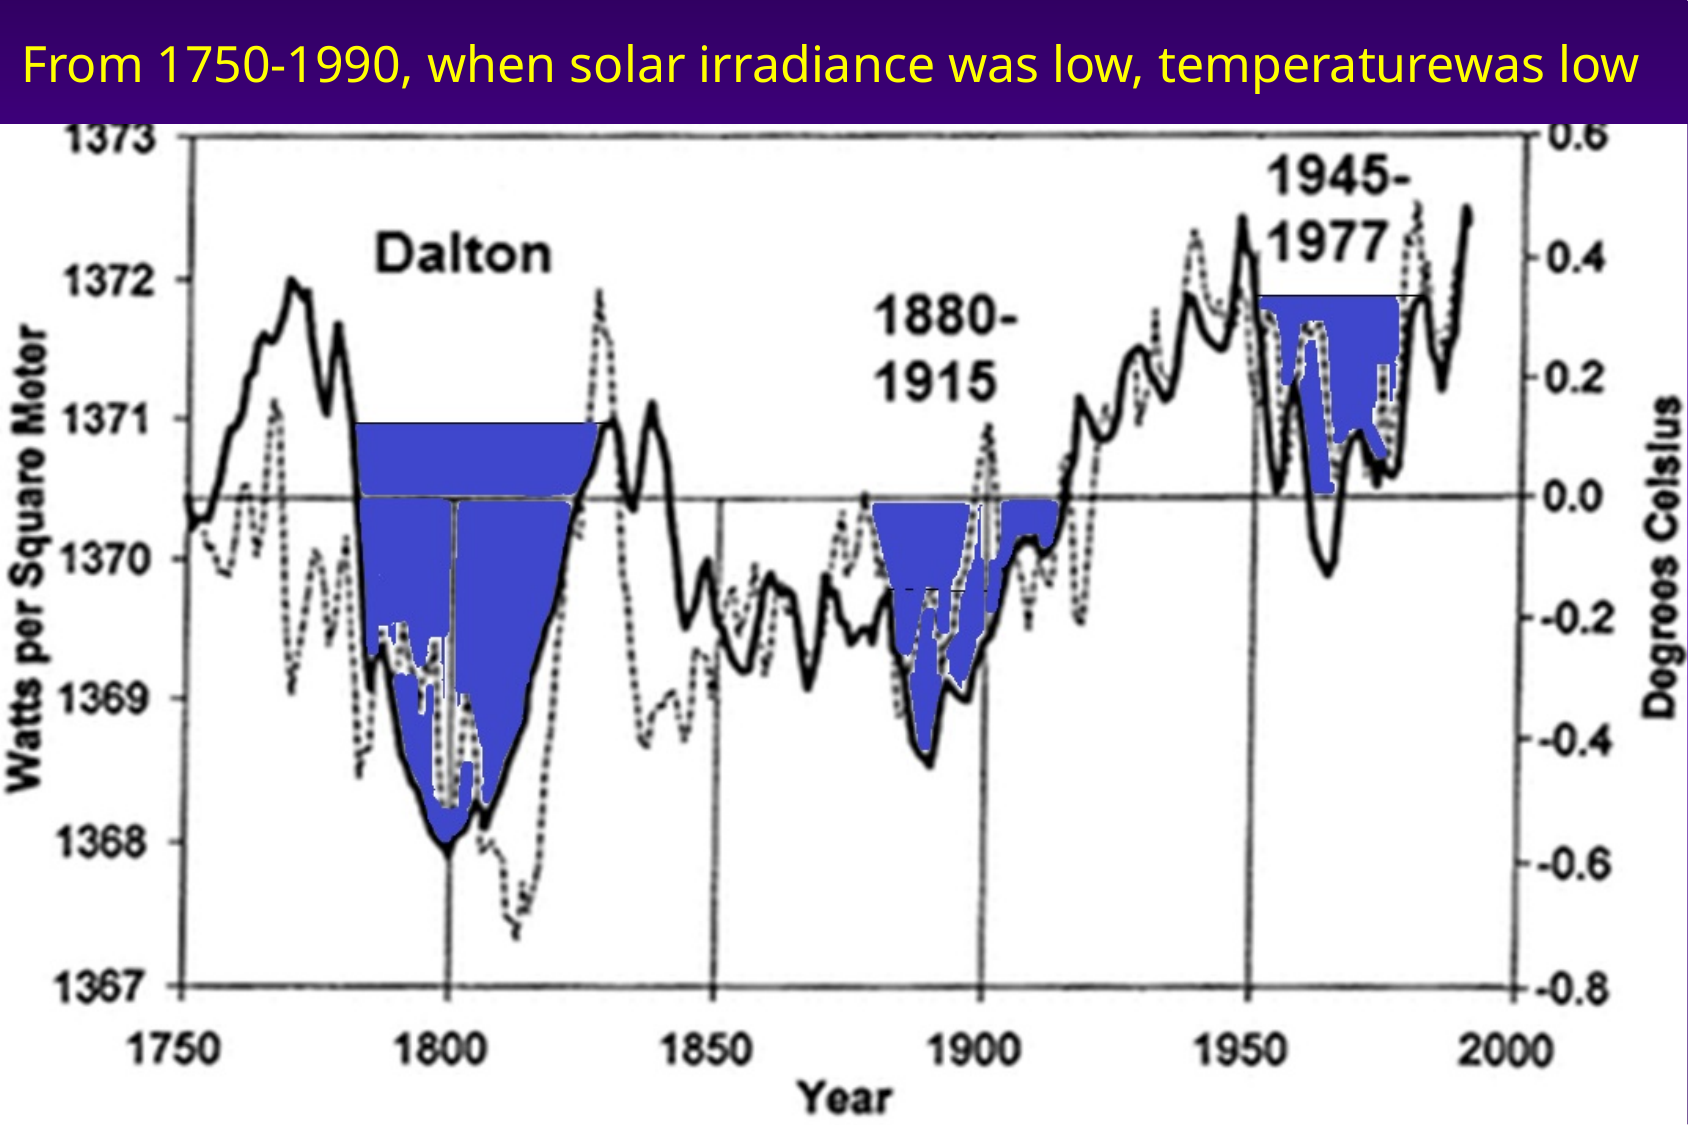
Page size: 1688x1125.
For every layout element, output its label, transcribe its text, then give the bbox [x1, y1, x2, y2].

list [0, 124, 1688, 1125]
text_box From 1750-1990, when solar irradiance was low, temperaturewas low [6, 24, 1669, 100]
